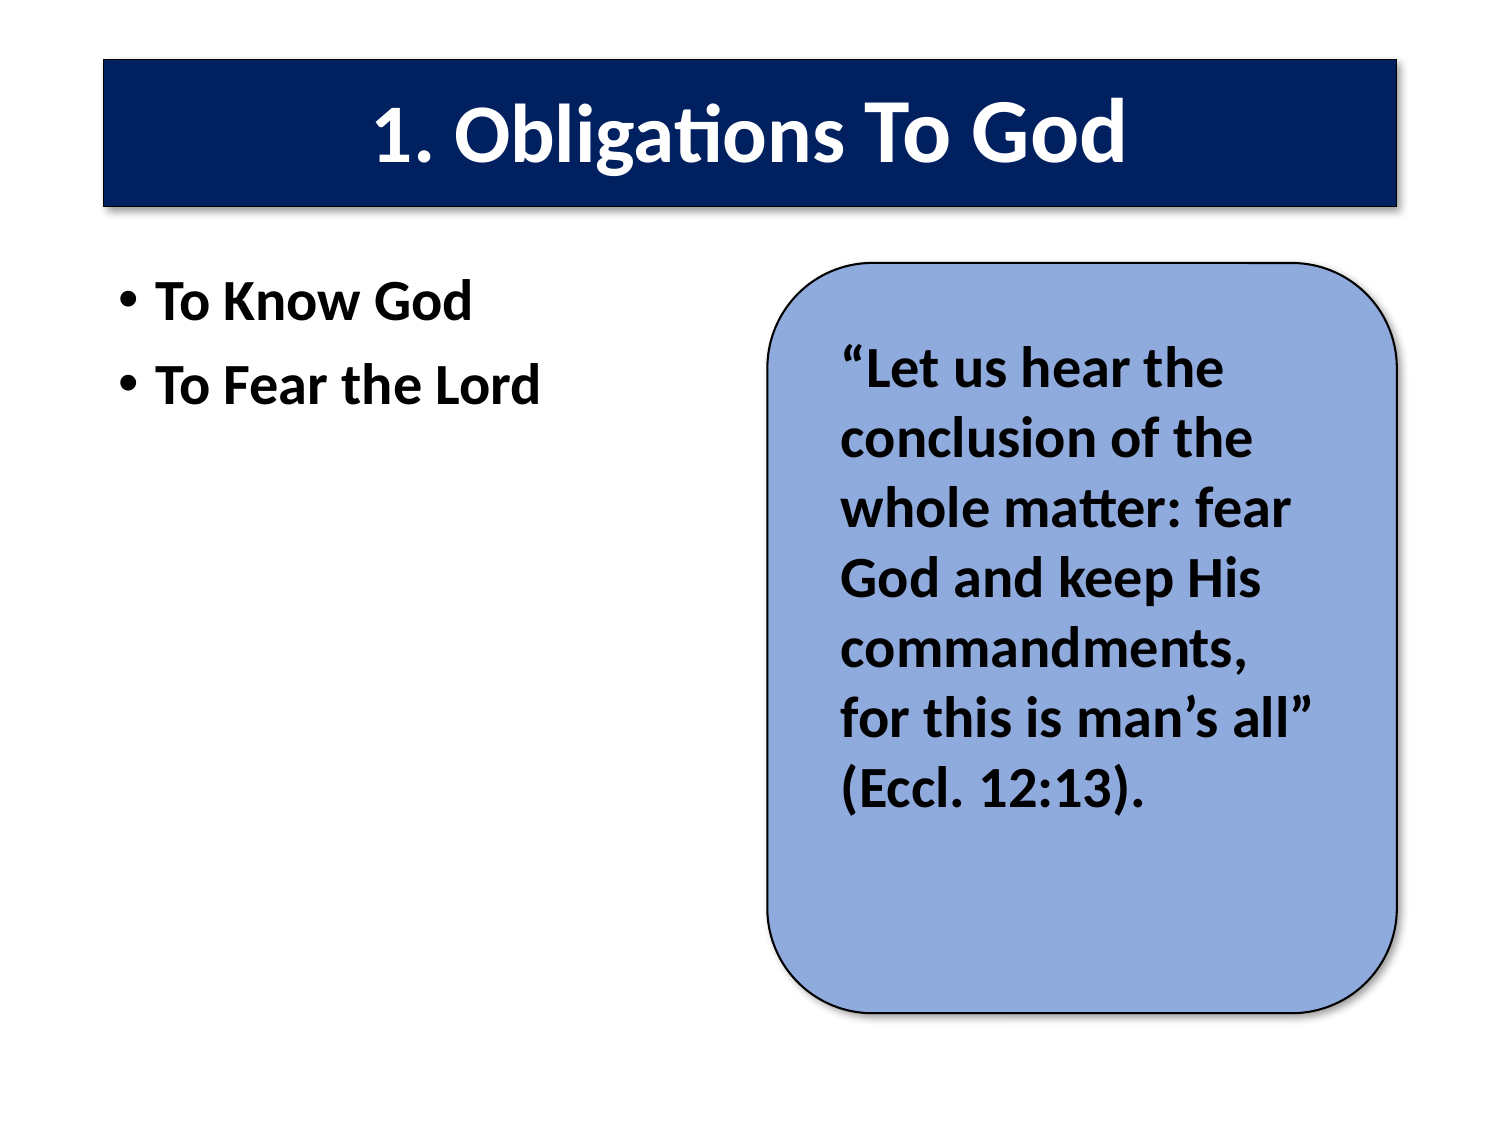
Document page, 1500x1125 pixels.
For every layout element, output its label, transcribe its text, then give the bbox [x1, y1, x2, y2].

text_box [766, 261, 1398, 1015]
list To Know God To Fear the Lord [103, 263, 707, 1014]
title 1. Obligations To God [103, 59, 1397, 207]
text_box “Let us hear the conclusion of the whole matter: fear God and keep His commandments, for this is man’s all” (Eccl. 12:13). [826, 321, 1350, 827]
